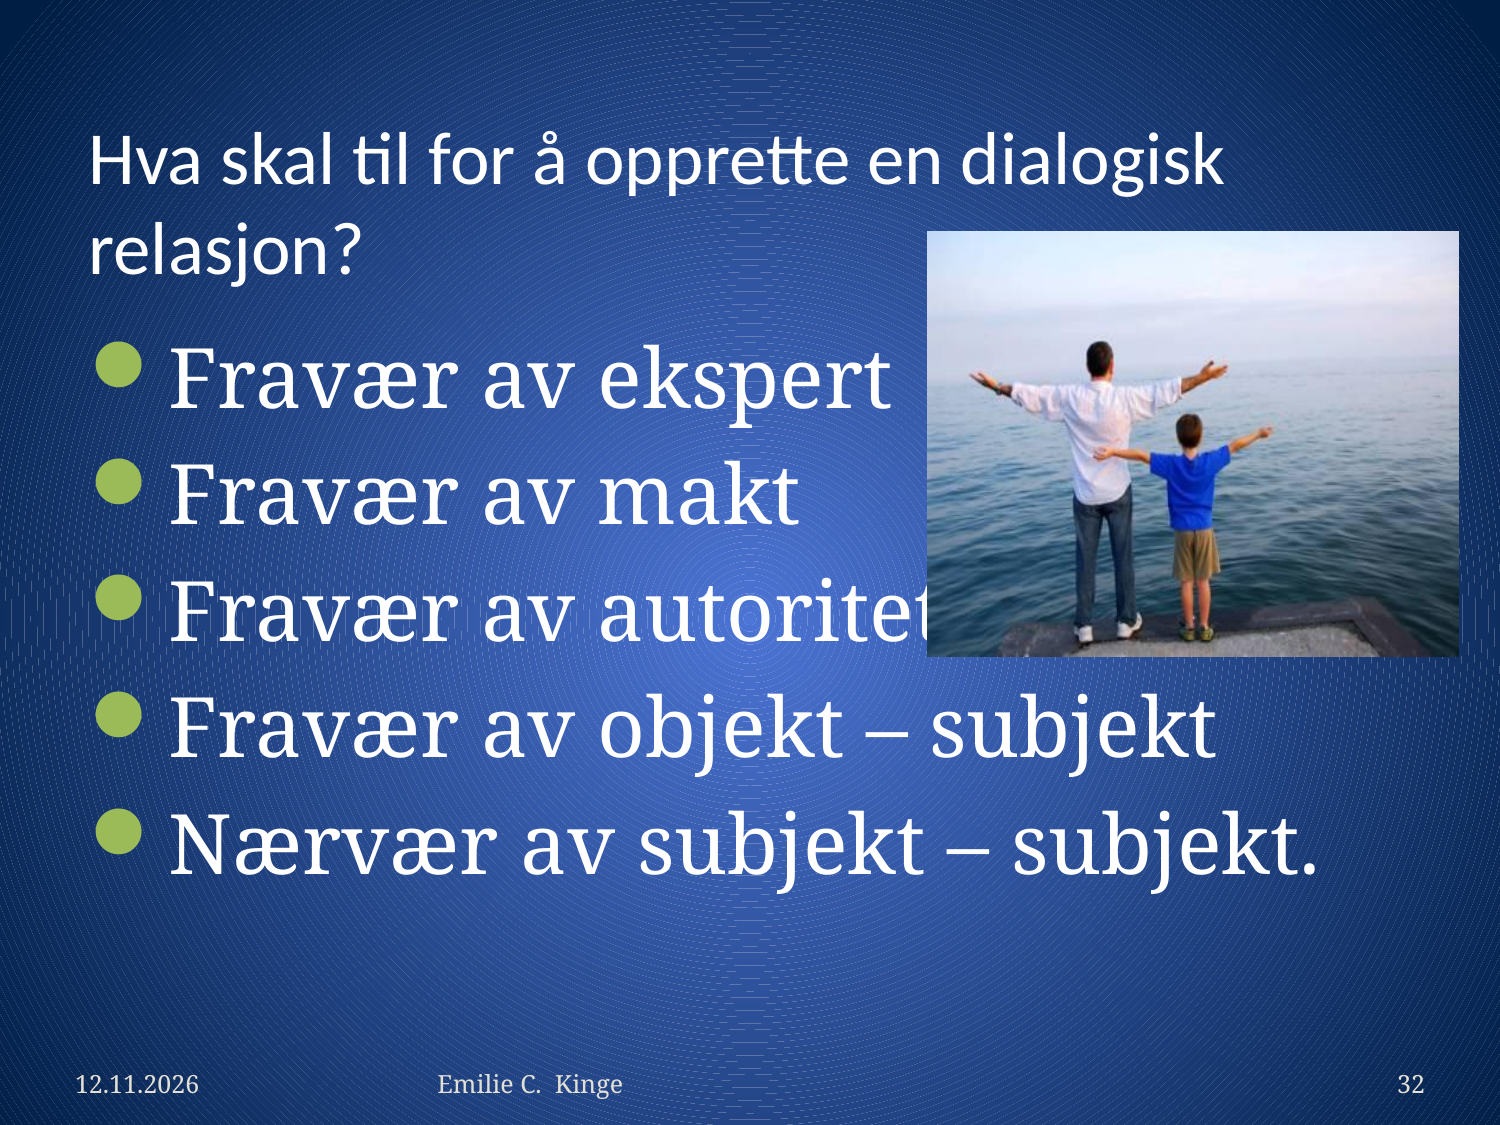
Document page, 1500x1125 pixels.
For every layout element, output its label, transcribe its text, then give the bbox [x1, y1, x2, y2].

footer Emilie C. Kinge [437, 1042, 988, 1103]
title Hva skal til for å opprette en dialogisk relasjon? [88, 101, 1439, 290]
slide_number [75, 1042, 425, 1103]
picture [926, 231, 1459, 658]
slide_number 32 [1299, 1042, 1425, 1103]
list Fravær av ekspert Fravær av makt Fravær av autoritet Fravær av objekt – subjekt Nærvær av subjekt – subjekt. [75, 317, 1425, 1038]
